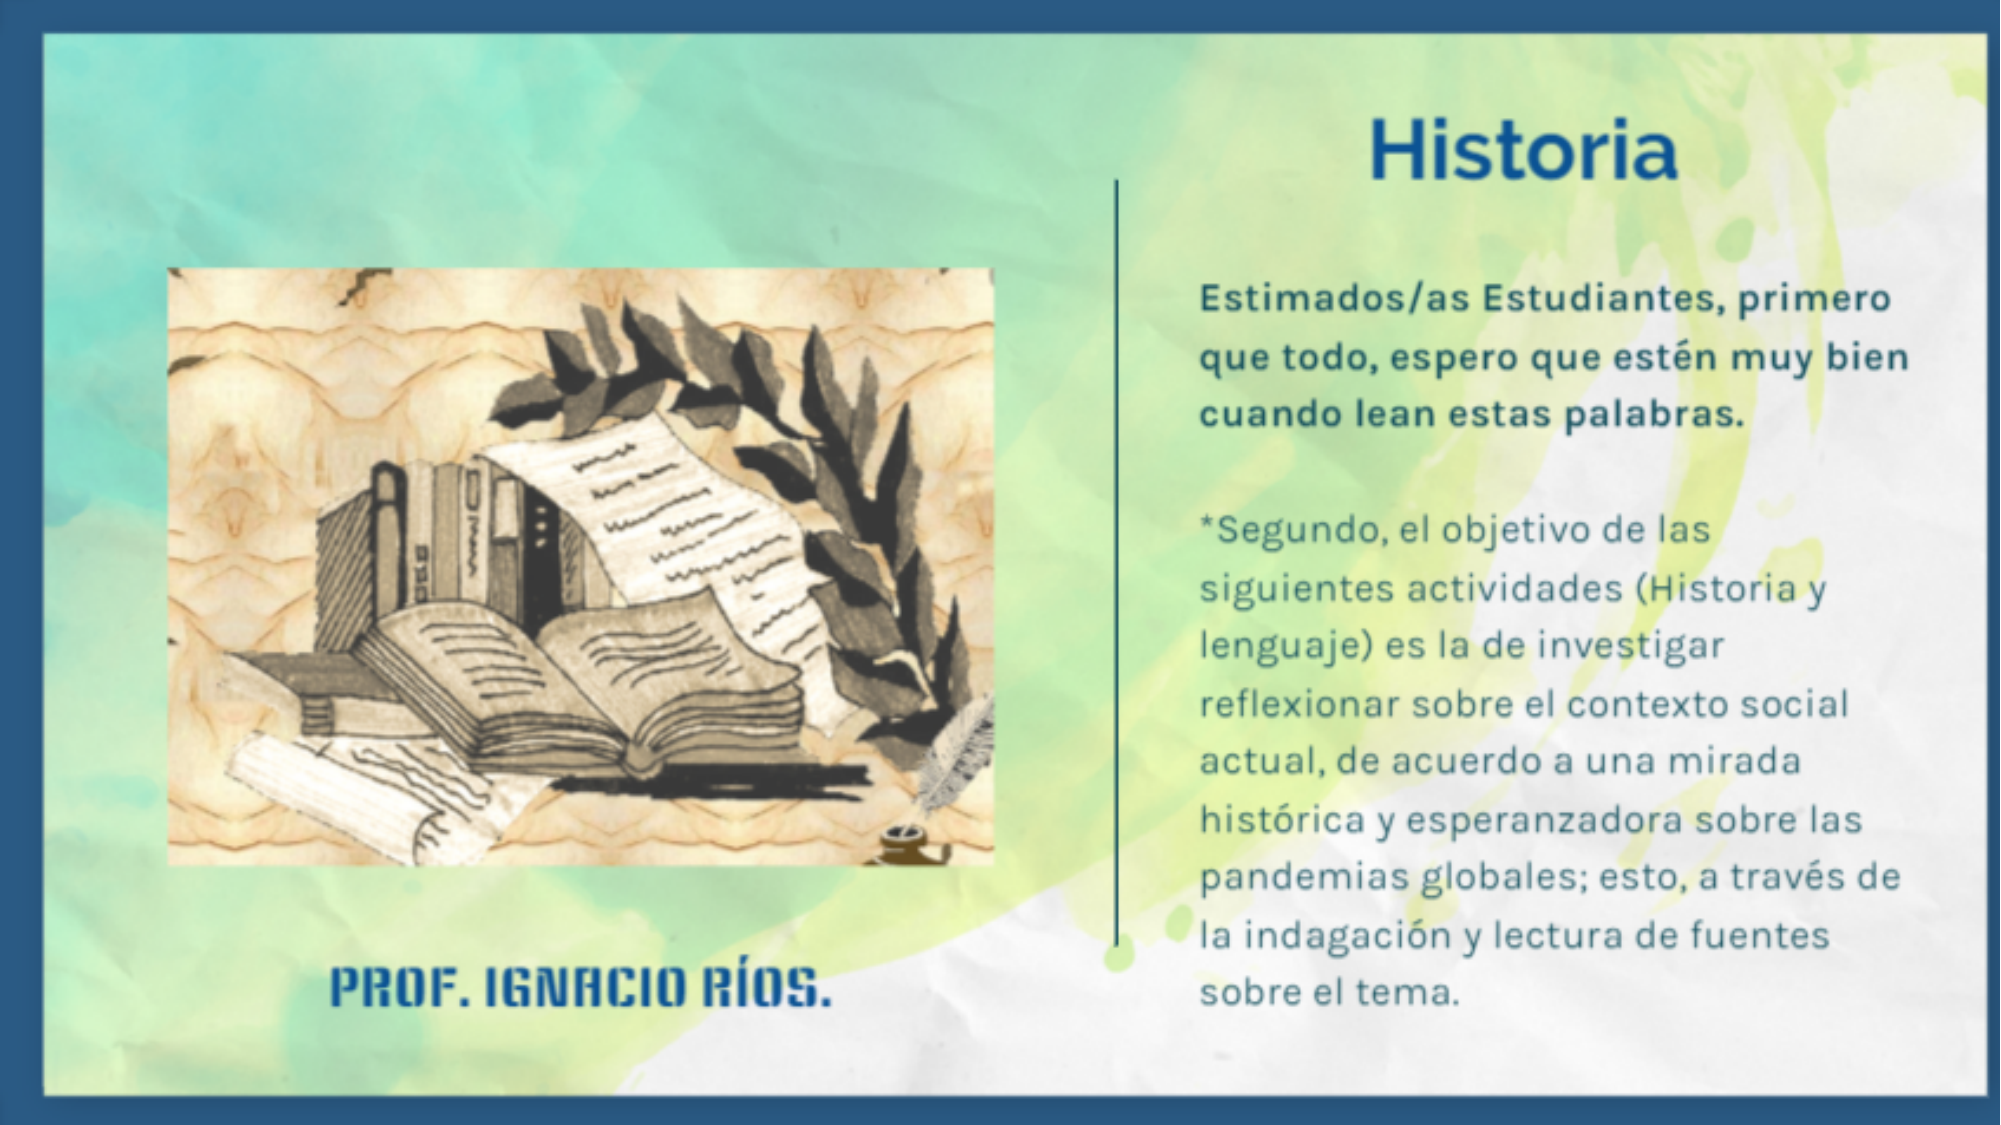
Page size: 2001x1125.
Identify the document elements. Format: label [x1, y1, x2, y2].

list [0, 0, 2000, 1125]
